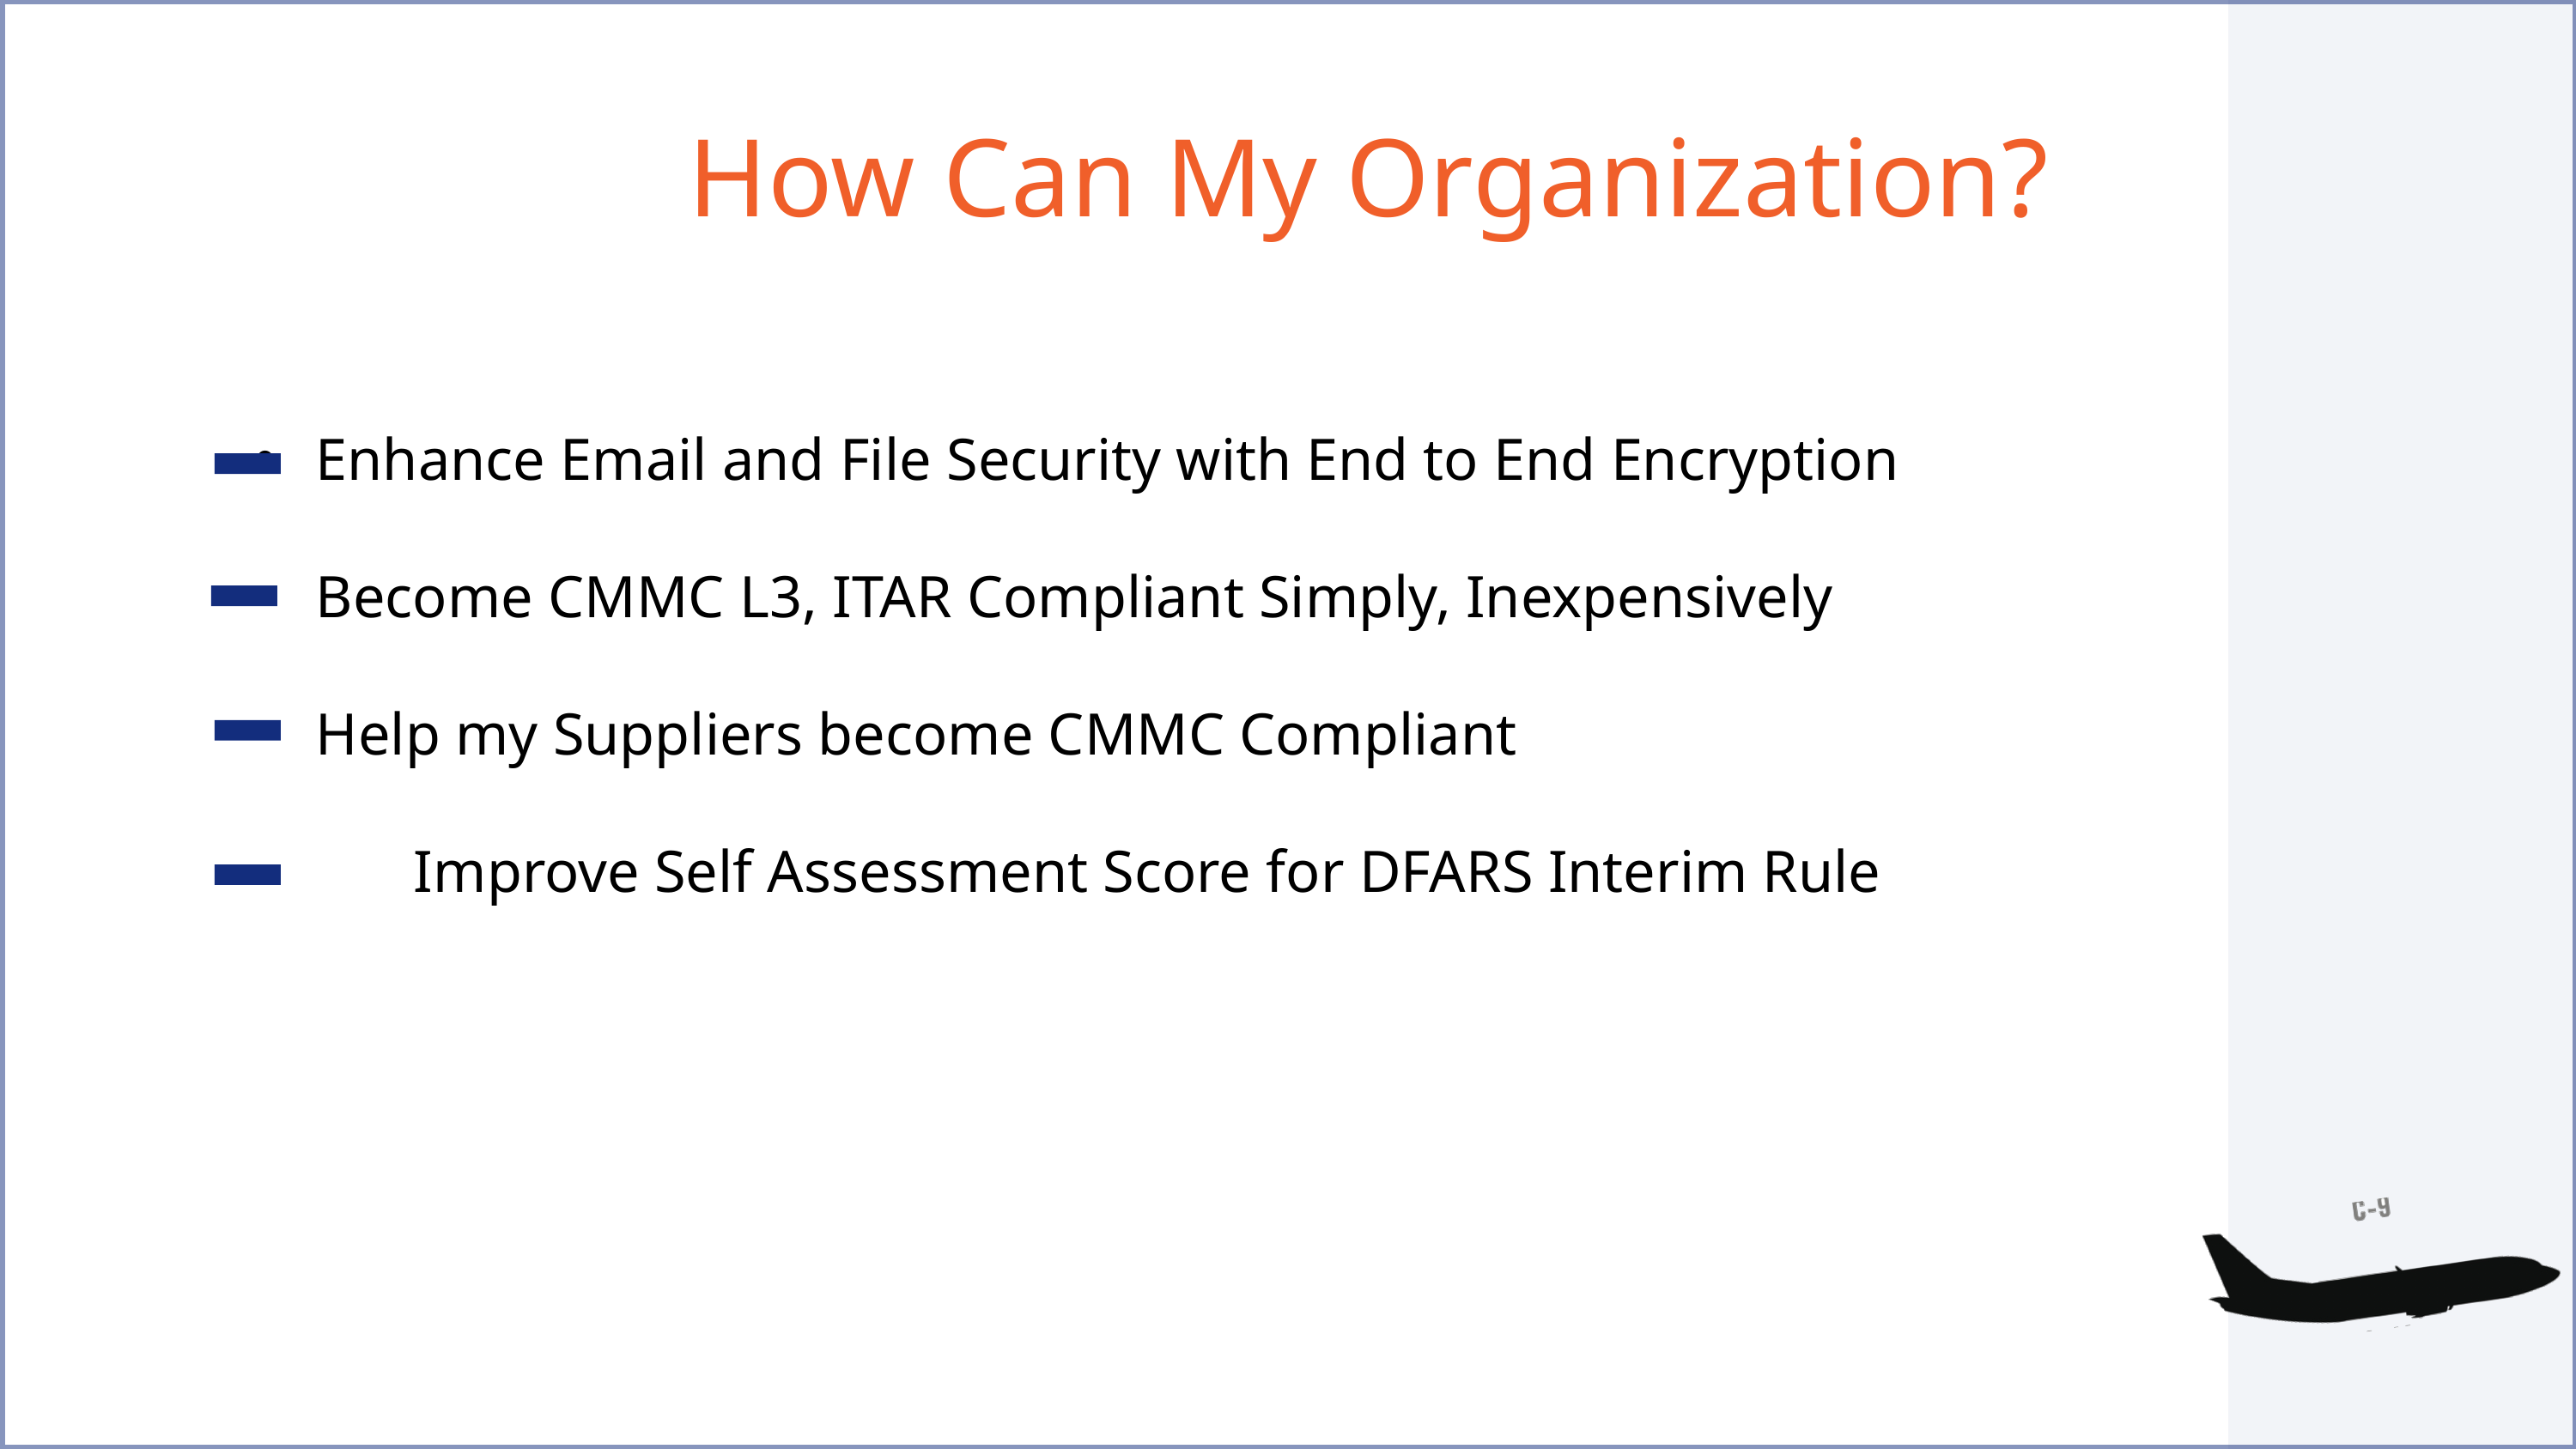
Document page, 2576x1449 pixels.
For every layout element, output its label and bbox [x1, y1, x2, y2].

text_box [210, 585, 277, 607]
picture [2161, 1174, 2567, 1358]
text_box [214, 453, 281, 475]
text_box [2228, 0, 2576, 1449]
text_box [0, 0, 2228, 1449]
text_box [214, 719, 281, 741]
text_box [214, 864, 281, 885]
